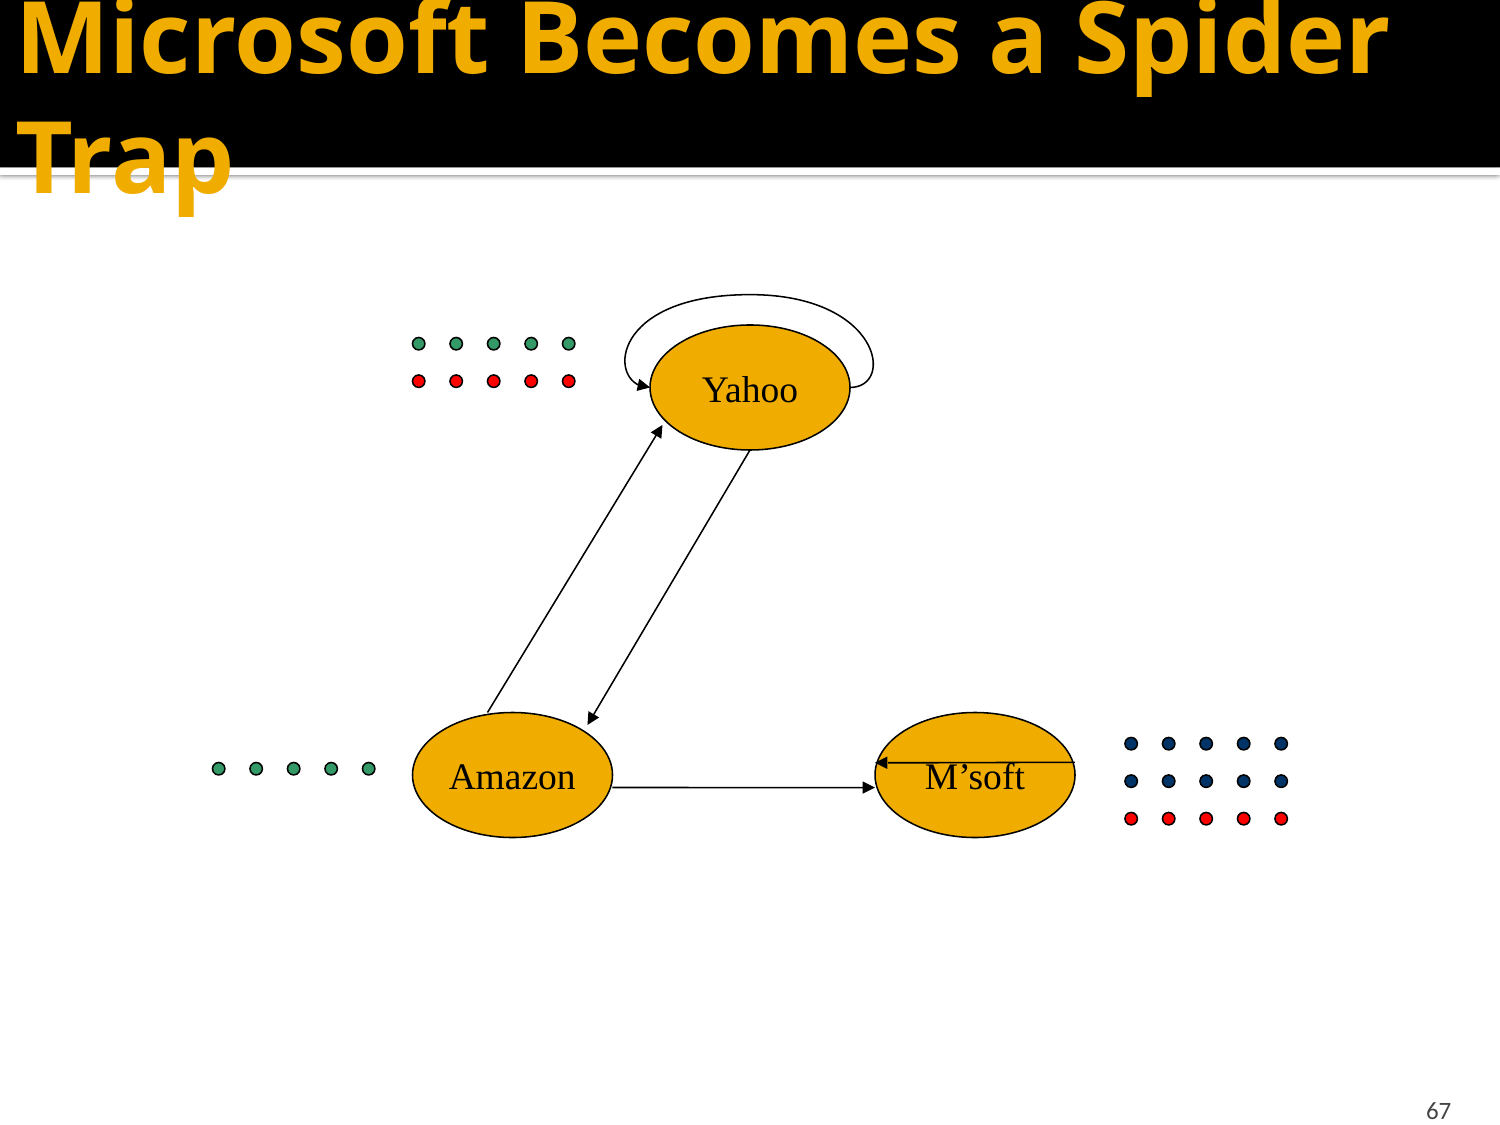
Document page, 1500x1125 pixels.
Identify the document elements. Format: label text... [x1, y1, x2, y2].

text_box [1274, 737, 1288, 750]
text_box Amazon [412, 712, 613, 838]
text_box [1237, 774, 1250, 788]
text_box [412, 374, 575, 388]
text_box M’soft [877, 712, 1073, 761]
text_box [524, 337, 538, 350]
text_box [487, 337, 500, 350]
text_box [1124, 737, 1138, 750]
title Microsoft Becomes a Spider Trap [0, 0, 1500, 188]
text_box [412, 337, 425, 350]
text_box [612, 781, 875, 794]
text_box [1237, 737, 1250, 750]
text_box [1162, 774, 1175, 788]
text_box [1124, 812, 1288, 825]
text_box [562, 337, 575, 350]
slide_number 67 [1345, 1080, 1467, 1125]
text_box [1162, 737, 1175, 750]
text_box [647, 424, 663, 451]
text_box Yahoo [650, 324, 850, 387]
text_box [212, 762, 375, 775]
text_box [1124, 774, 1138, 788]
text_box Yahoo [650, 394, 850, 450]
text_box M’soft [875, 769, 1076, 838]
text_box [449, 337, 463, 350]
text_box [1199, 737, 1213, 750]
text_box [1199, 774, 1213, 788]
text_box [587, 480, 733, 725]
text_box [1274, 774, 1288, 788]
